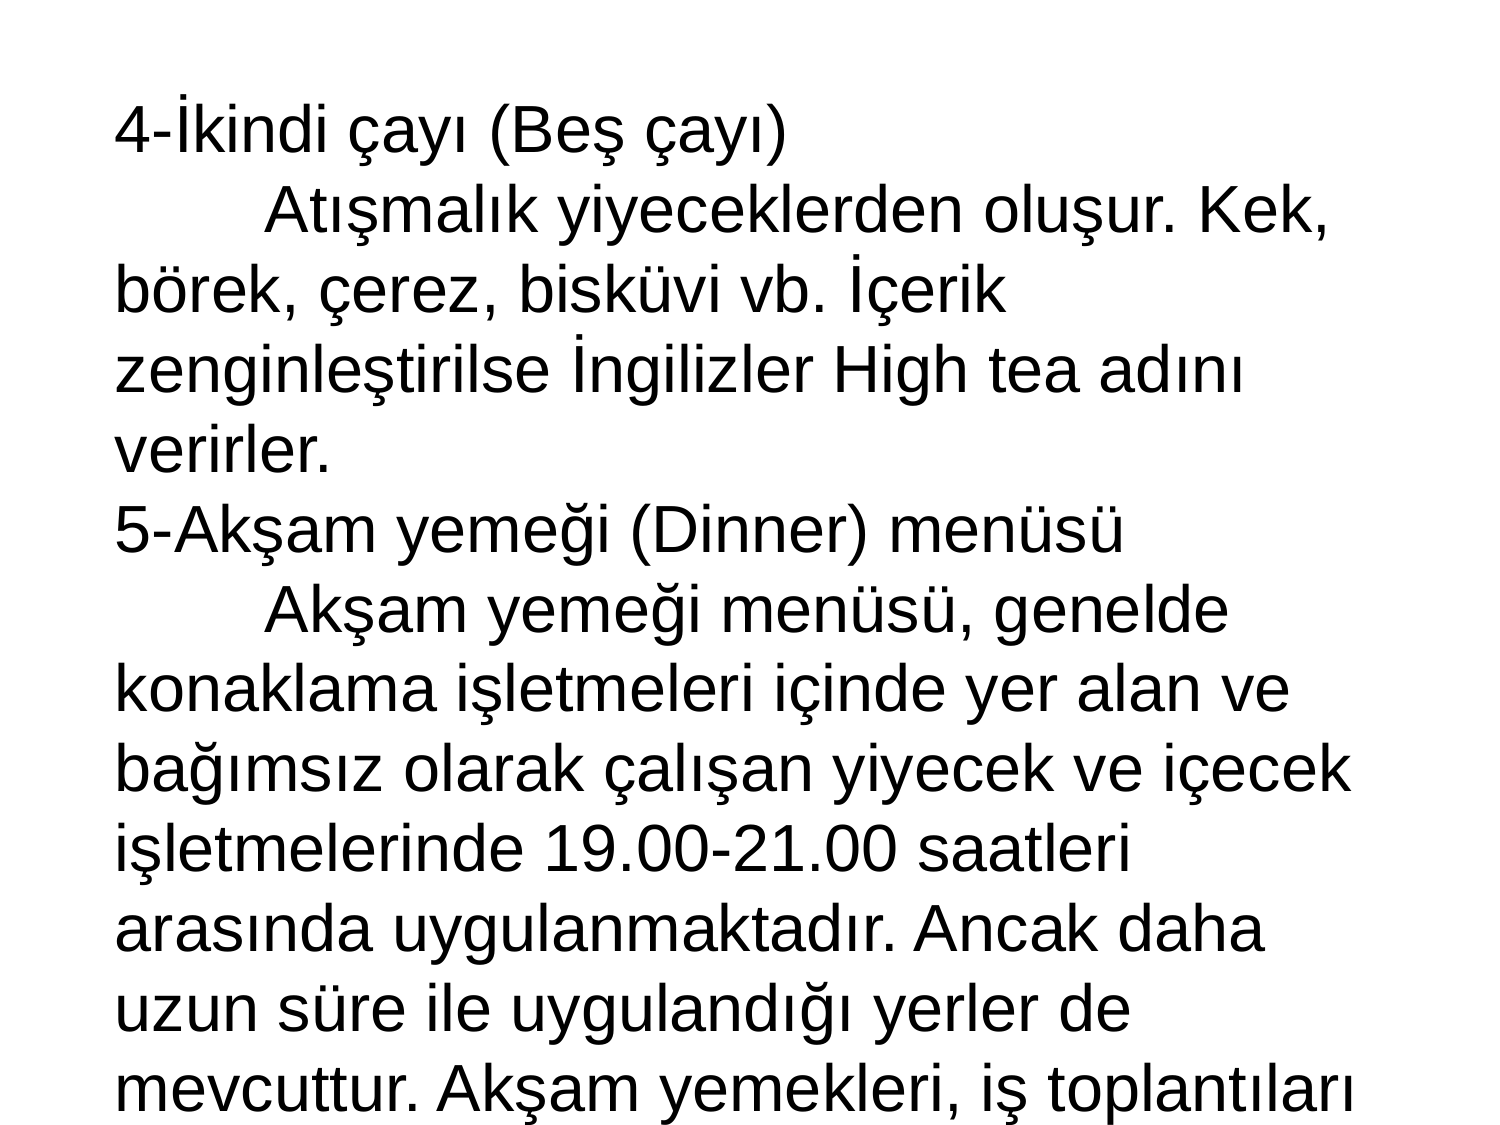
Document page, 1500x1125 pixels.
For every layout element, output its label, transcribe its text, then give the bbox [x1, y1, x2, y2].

subtitle 4-İkindi çayı (Beş çayı) Atışmalık yiyeceklerden oluşur. Kek, börek, çerez, bisküvi vb. İçerik zenginleştirilse İngilizler High tea adını verirler. 5-Akşam yemeği (Dinner) menüsü Akşam yemeği menüsü, genelde konaklama işletmeleri içinde yer alan ve bağımsız olarak çalışan yiyecek ve içecek işletmelerinde 19.00-21.00 saatleri arasında uygulanmaktadır. Ancak daha uzun süre ile uygulandığı yerler de mevcuttur. Akşam yemekleri, iş toplantıları için yapılabildiği gibi, yorgunluk atma, güzel zaman geçirme şeklinde de gerçekleştiğinden öğle yemeğine göre biraz daha uzun sürmektedir. Bu sebeplerden dolayı akşam yemeği menüleri, daha zengin bir içeriğe sahip olmak zorundadır. İnsanlar, akşam yemekleri için daha fazla para ödemeye hazırdırlar. Bu yüzden de akşam yemeklerinde daha fazla seçenek olmasını beklemektedirler. 6-Supper menü (Supper/Souper) Geç akşam yemeğidir. Hafif tatlılar, çorbalar ve tostlar alınabilir. Ağır yemekler tercih edilmez. 7-Diyet menüsü [100, 78, 1388, 1035]
